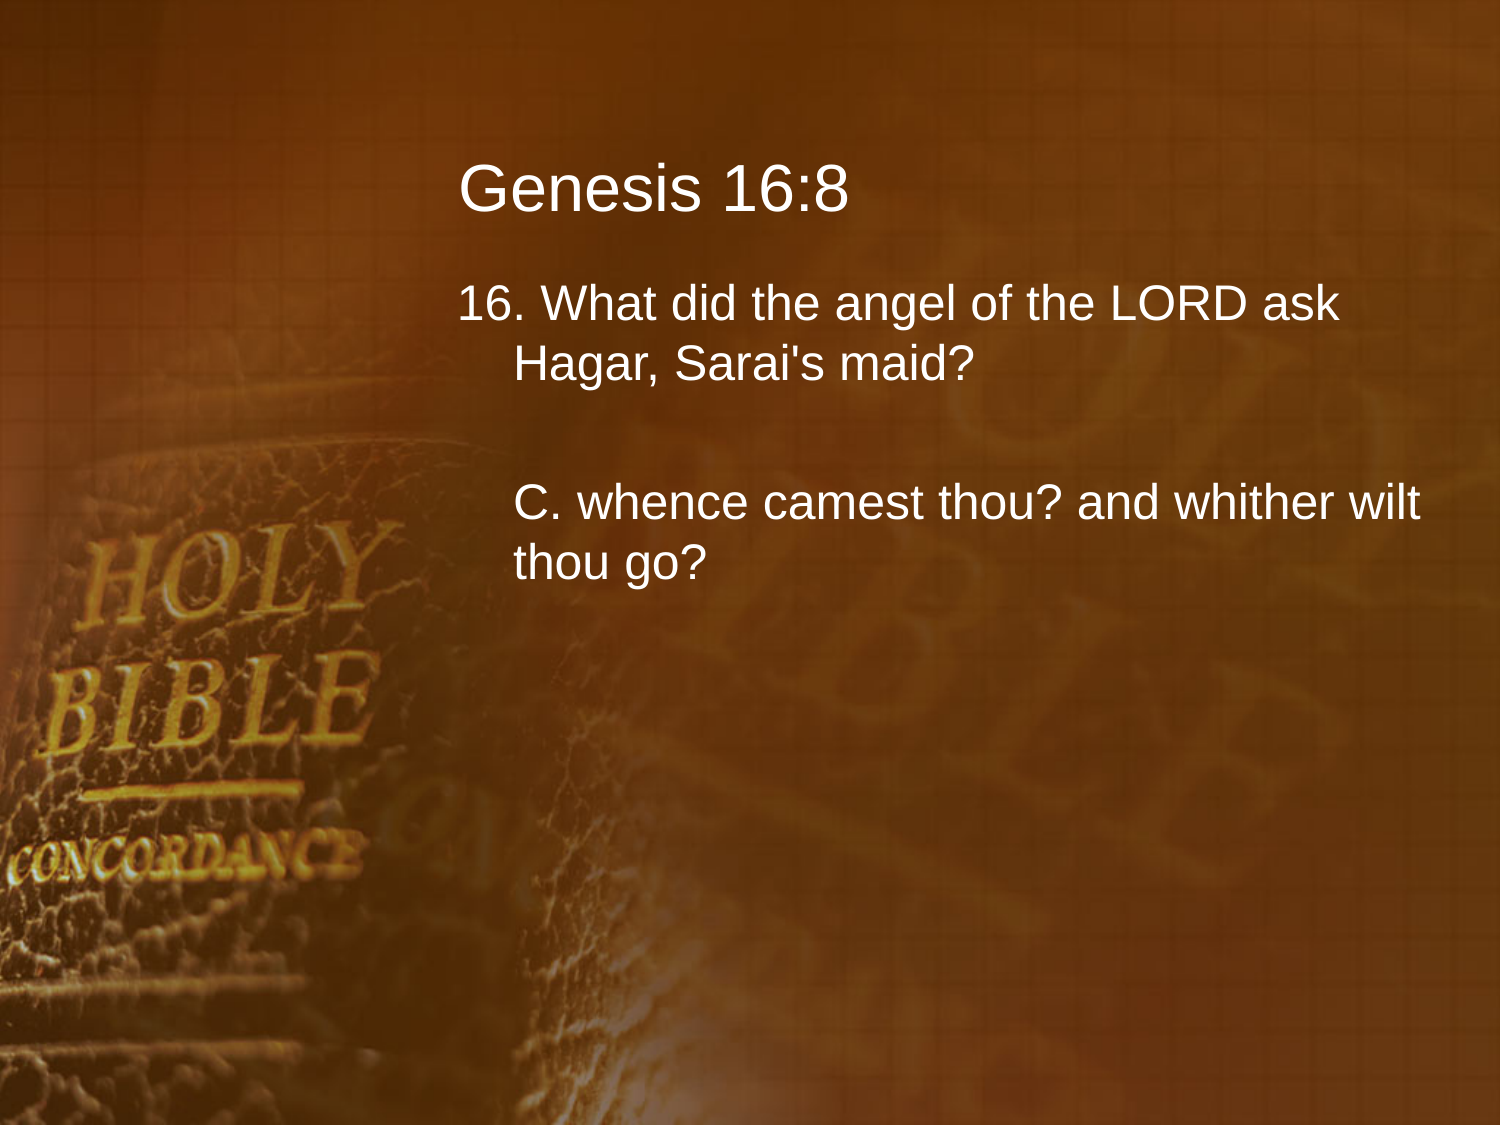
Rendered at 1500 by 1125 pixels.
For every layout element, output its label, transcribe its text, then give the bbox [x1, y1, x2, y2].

picture [0, 0, 1500, 1125]
list 16. What did the angel of the LORD ask Hagar, Sarai's maid? C. whence camest thou? and whither wilt thou go? [441, 262, 1480, 1006]
title Genesis 16:8 [443, 44, 1480, 233]
